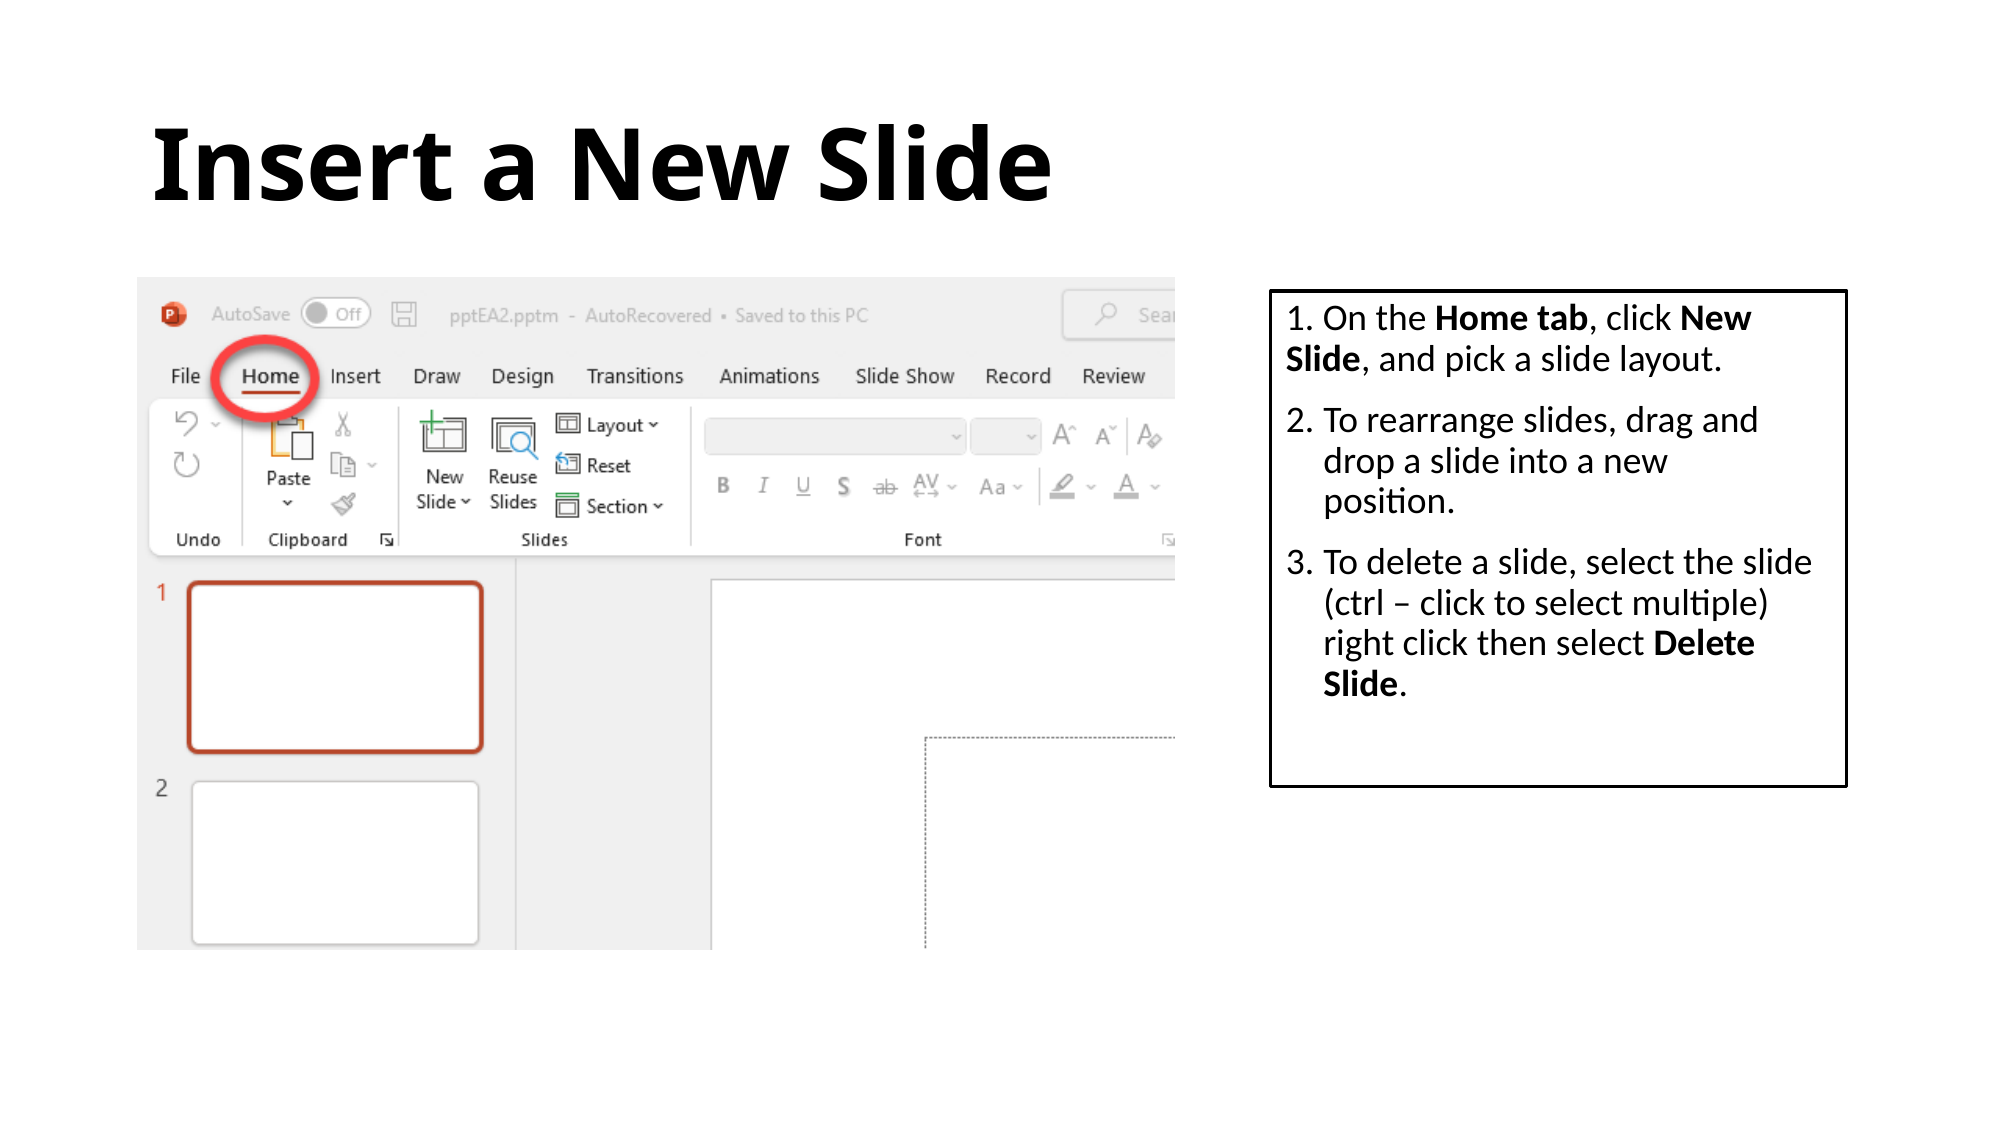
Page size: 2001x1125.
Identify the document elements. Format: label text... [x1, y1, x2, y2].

picture [137, 277, 1175, 950]
title Insert a New Slide [137, 59, 1863, 278]
list 1. On the Home tab, click New Slide, and pick a slide layout. To rearrange slides, drag and drop a slide into a new position. To delete a slide, select the slide (ctrl – click to select multiple) right click then select Delete Slide. [1270, 290, 1847, 787]
